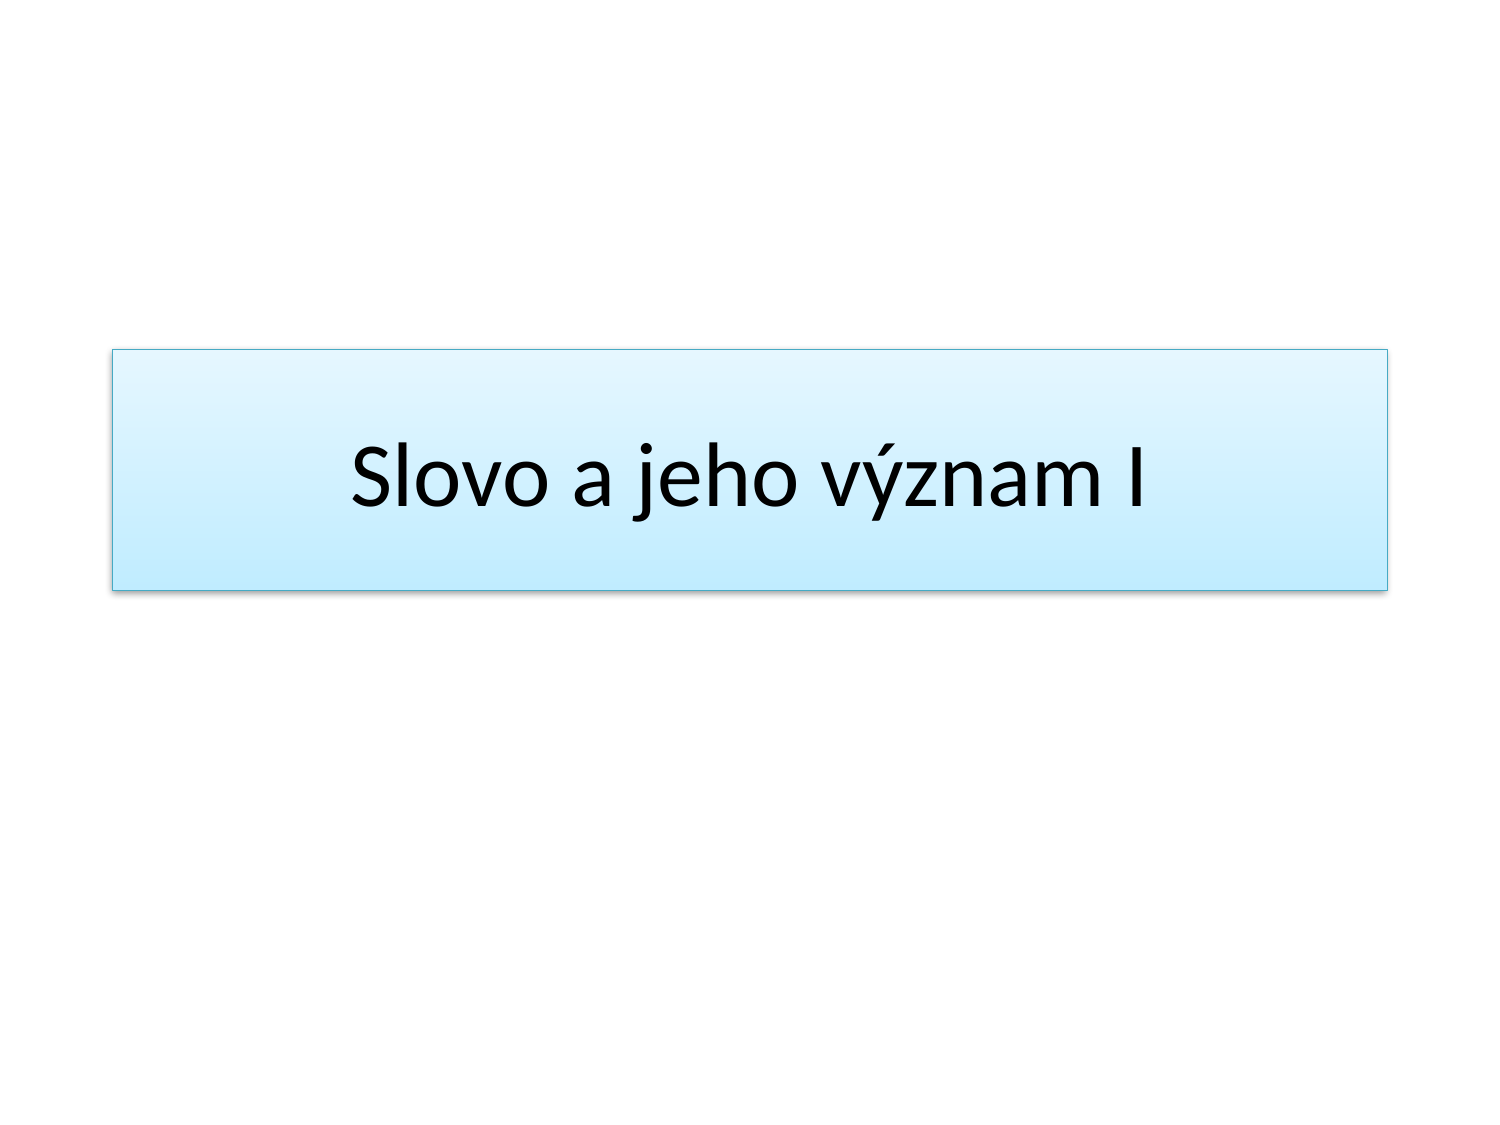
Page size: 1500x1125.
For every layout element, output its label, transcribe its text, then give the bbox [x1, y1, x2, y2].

title Slovo a jeho význam I [112, 349, 1388, 591]
